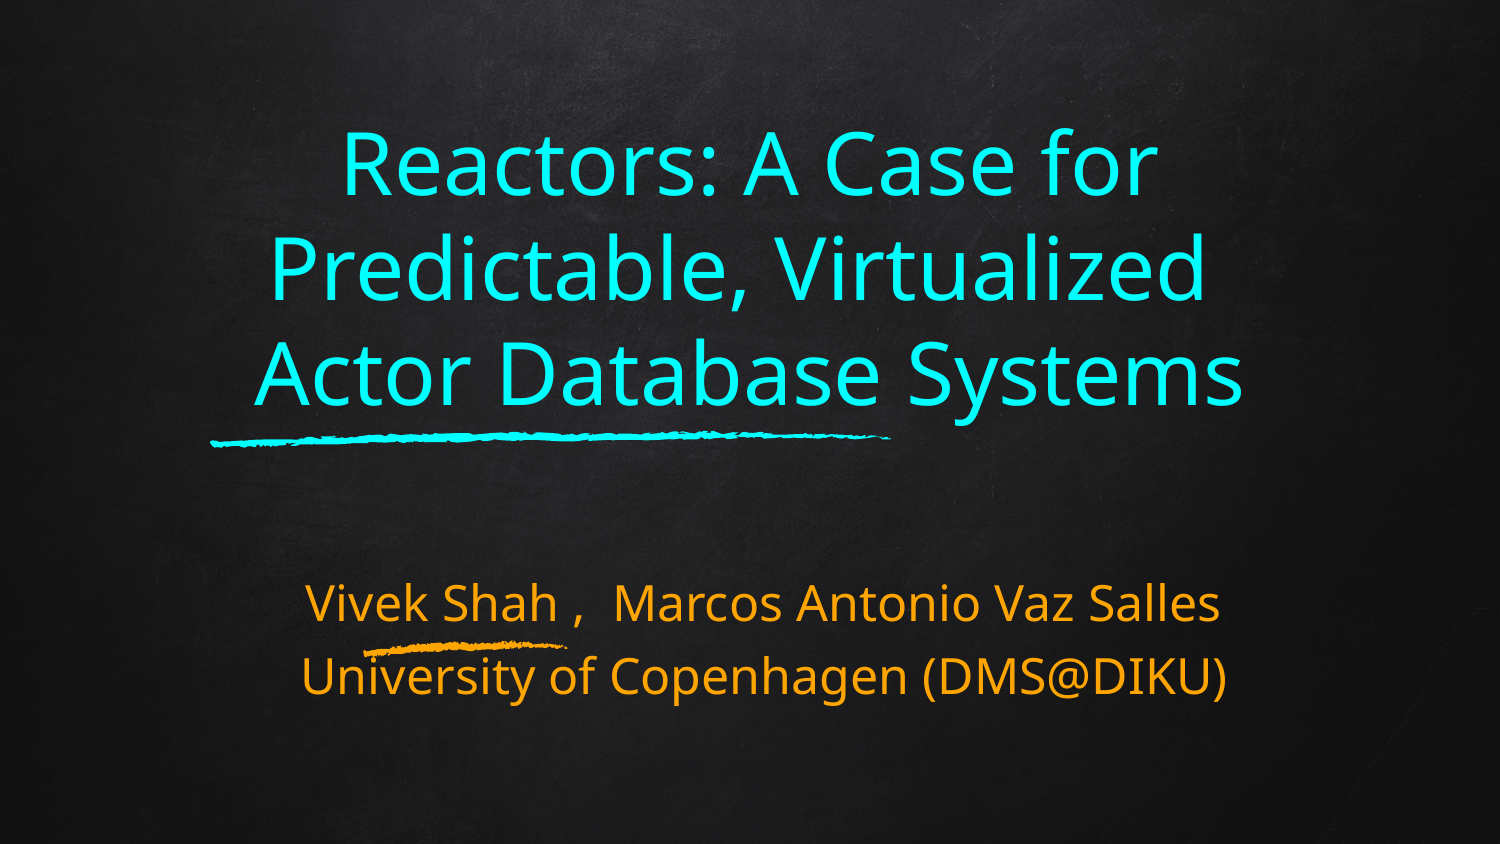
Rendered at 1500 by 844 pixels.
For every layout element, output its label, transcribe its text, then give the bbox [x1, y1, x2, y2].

text_box [210, 430, 891, 448]
title Reactors: A Case for Predictable, Virtualized Actor Database Systems [98, 83, 1402, 448]
picture [0, 0, 1500, 844]
subtitle Vivek Shah , Marcos Antonio Vaz Salles University of Copenhagen (DMS@DIKU) [223, 556, 1305, 727]
text_box [363, 640, 568, 658]
